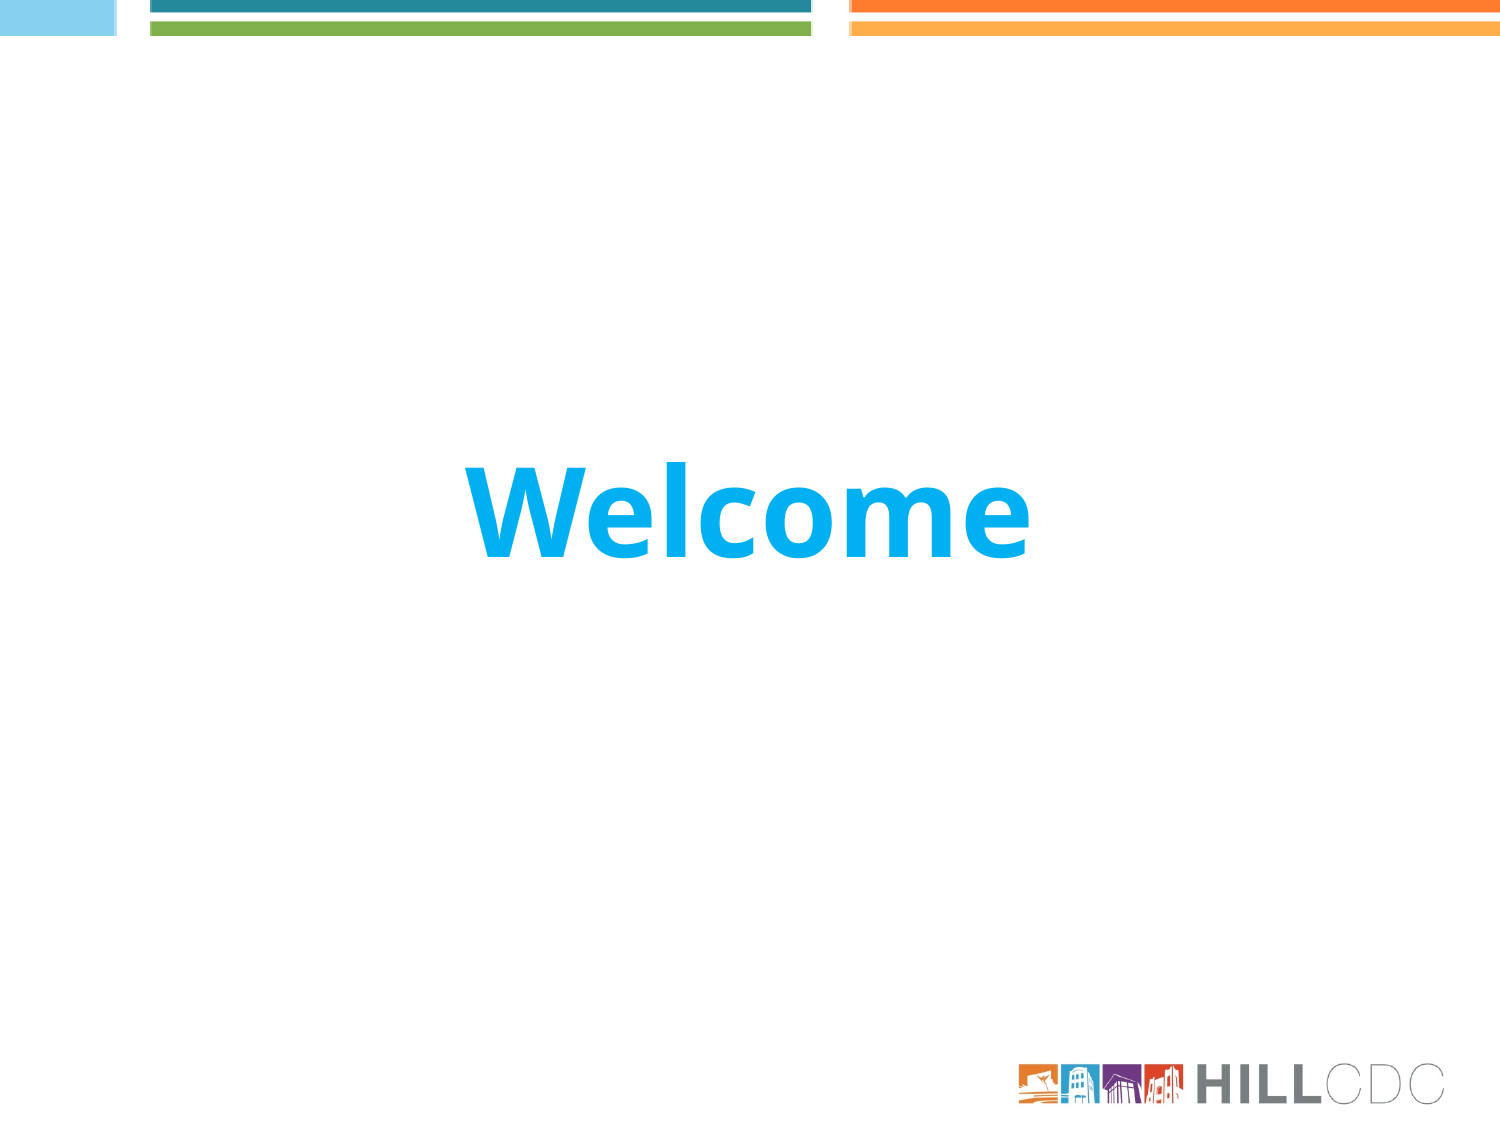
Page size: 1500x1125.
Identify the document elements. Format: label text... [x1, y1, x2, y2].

picture [0, 0, 1500, 36]
picture [999, 1062, 1463, 1107]
title Welcome [62, 425, 1438, 613]
